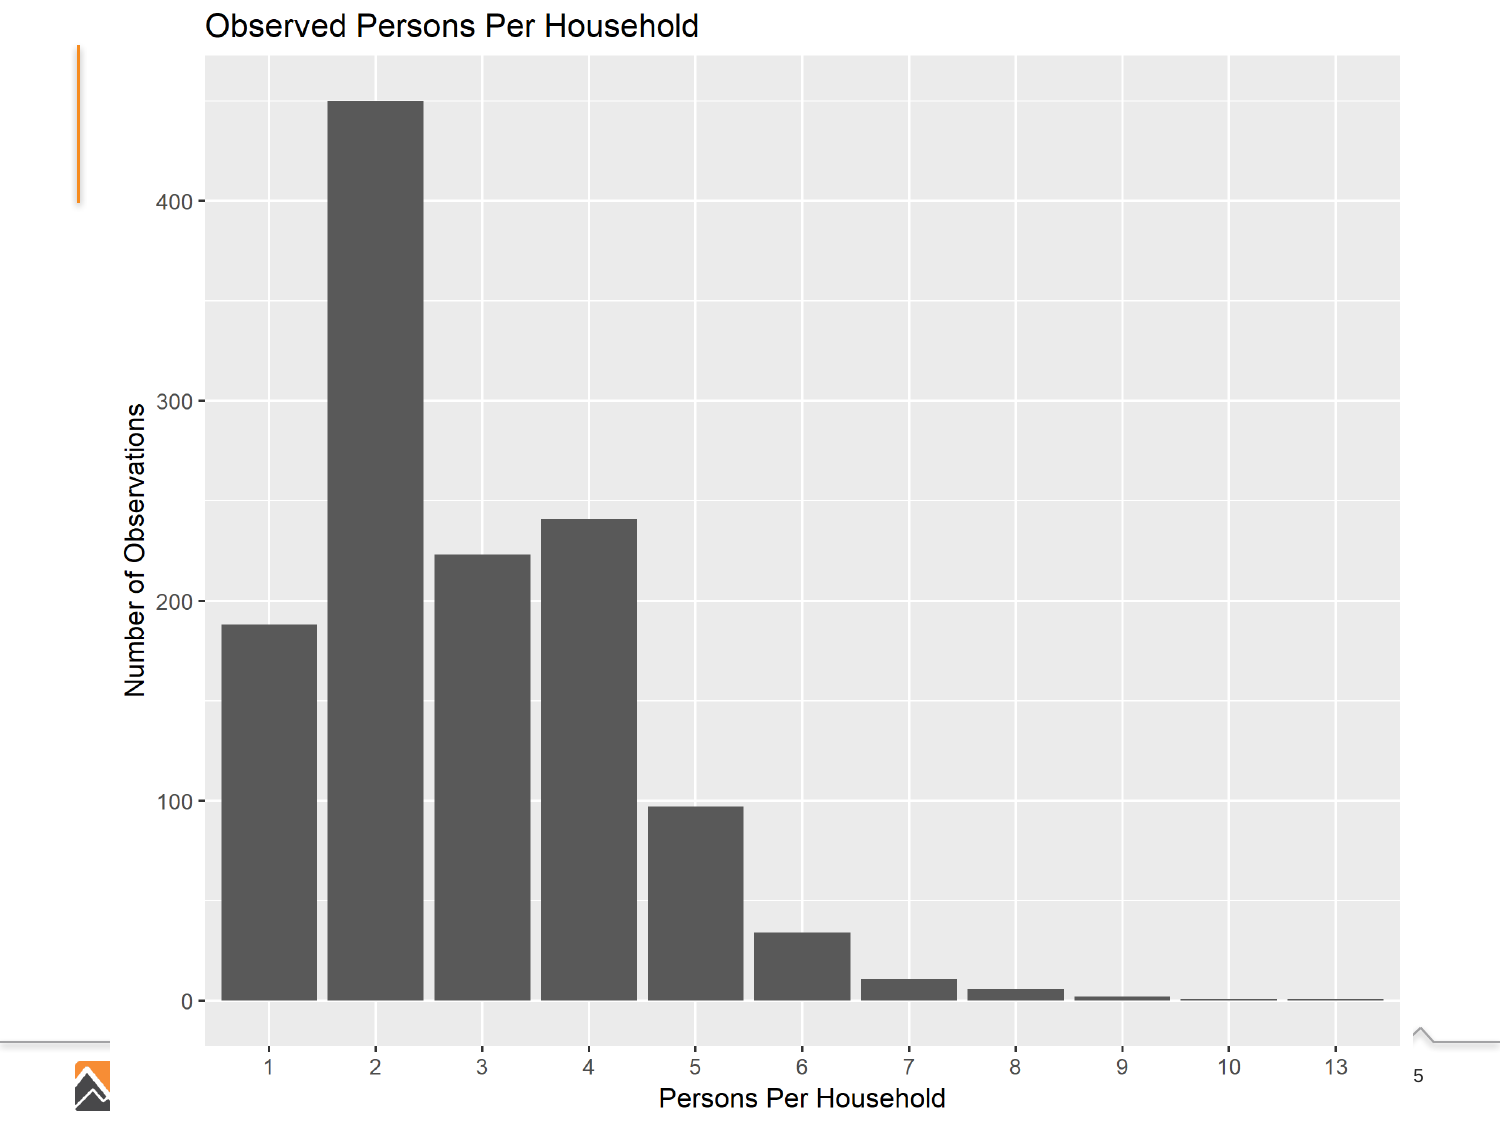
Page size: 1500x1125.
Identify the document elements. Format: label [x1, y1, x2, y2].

picture [109, 0, 1413, 1125]
